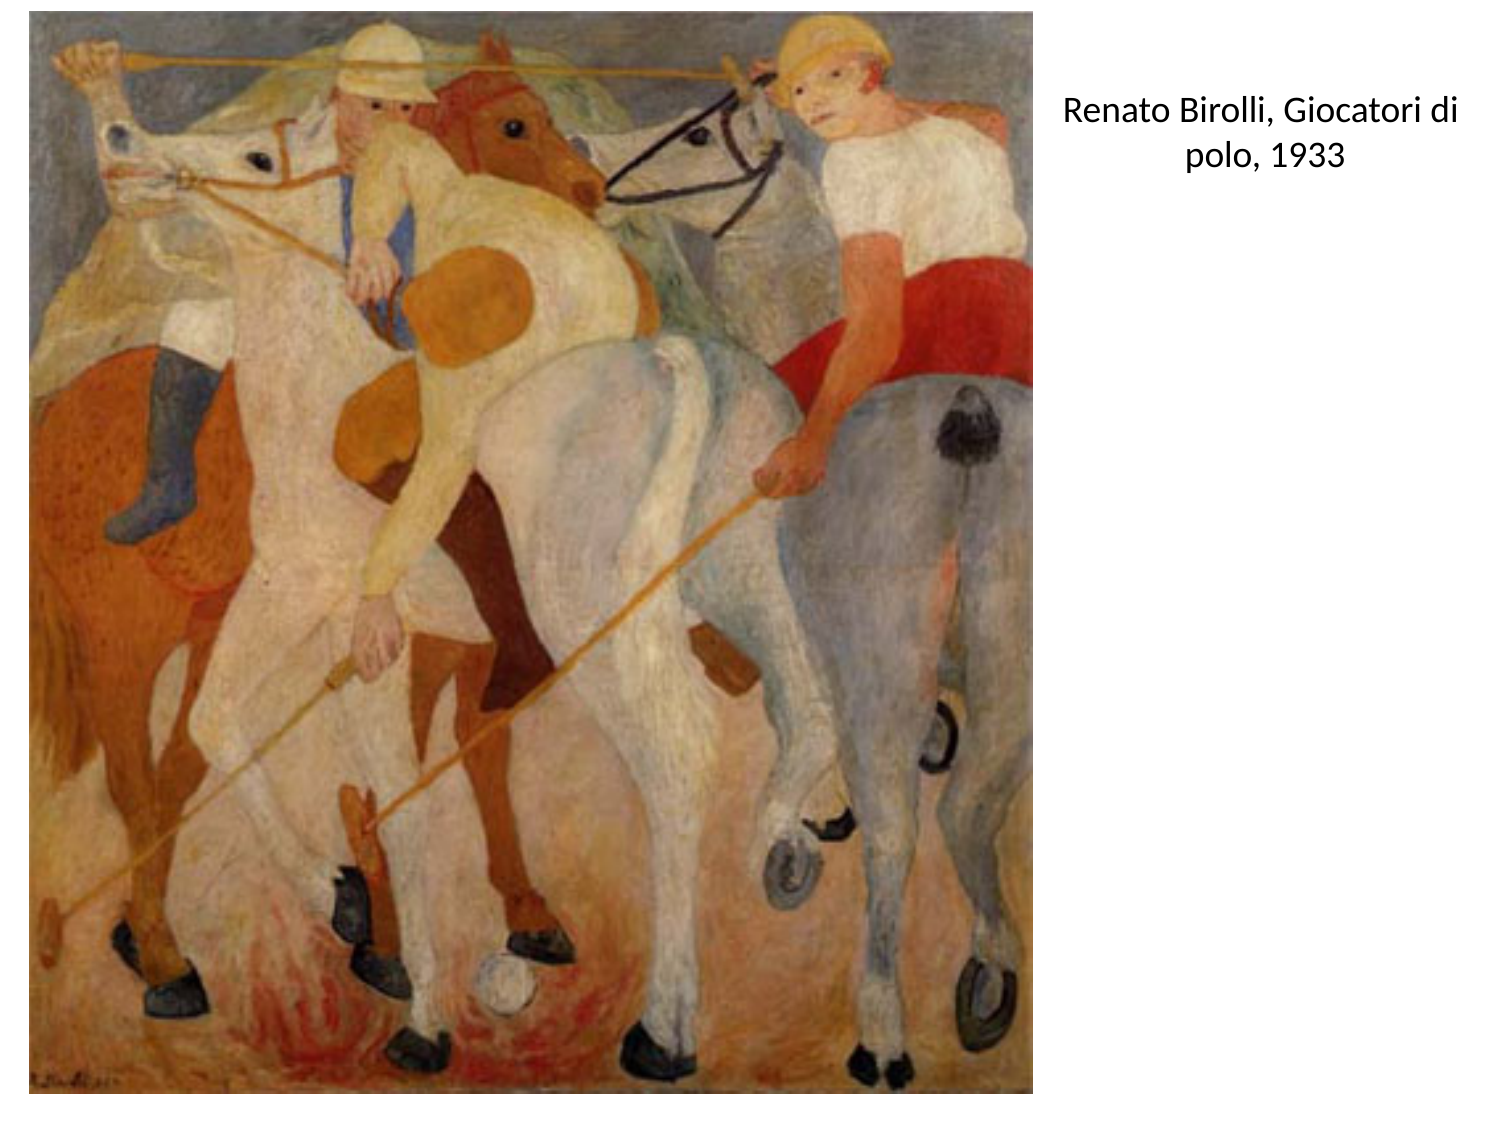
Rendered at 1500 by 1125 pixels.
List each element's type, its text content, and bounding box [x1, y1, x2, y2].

picture [29, 11, 1033, 1095]
text_box Renato Birolli, Giocatori di polo, 1933 [1047, 78, 1474, 228]
